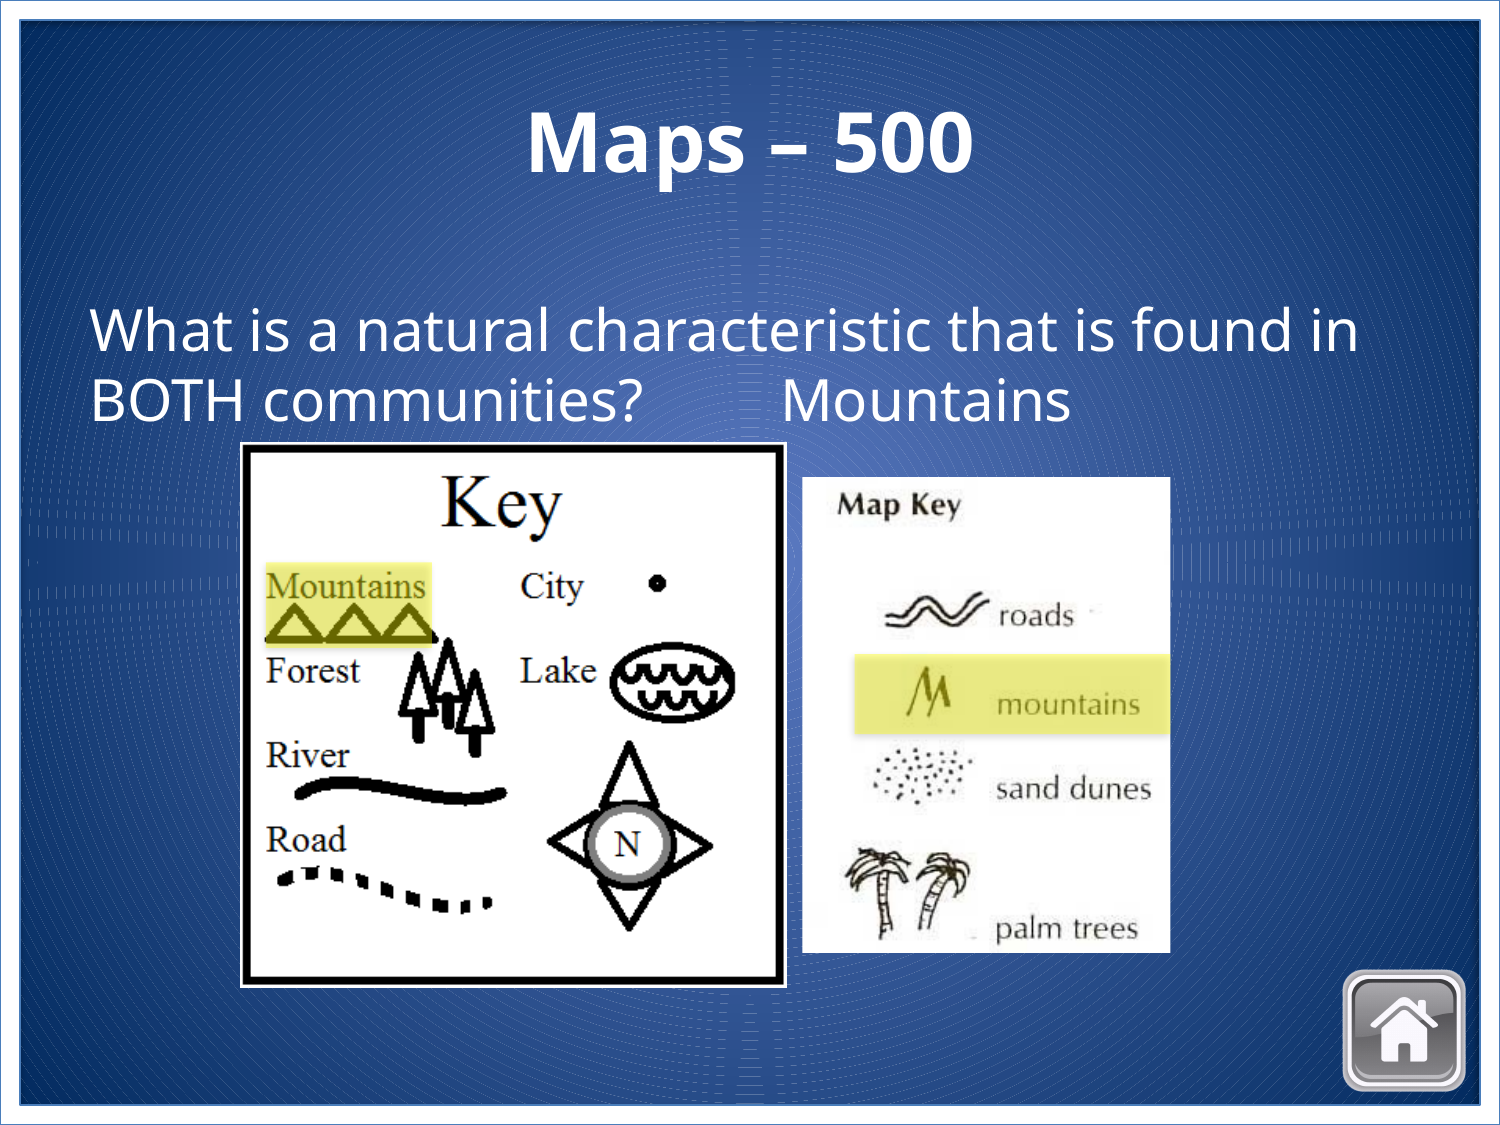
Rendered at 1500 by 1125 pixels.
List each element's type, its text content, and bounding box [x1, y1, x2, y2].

picture [240, 441, 787, 988]
picture [802, 476, 1171, 953]
text_box [0, 0, 1500, 1125]
picture [1342, 968, 1467, 1093]
text_box What is a natural characteristic that is found in BOTH communities? Mountains [74, 285, 1425, 441]
title Maps – 500 [75, 45, 1425, 233]
